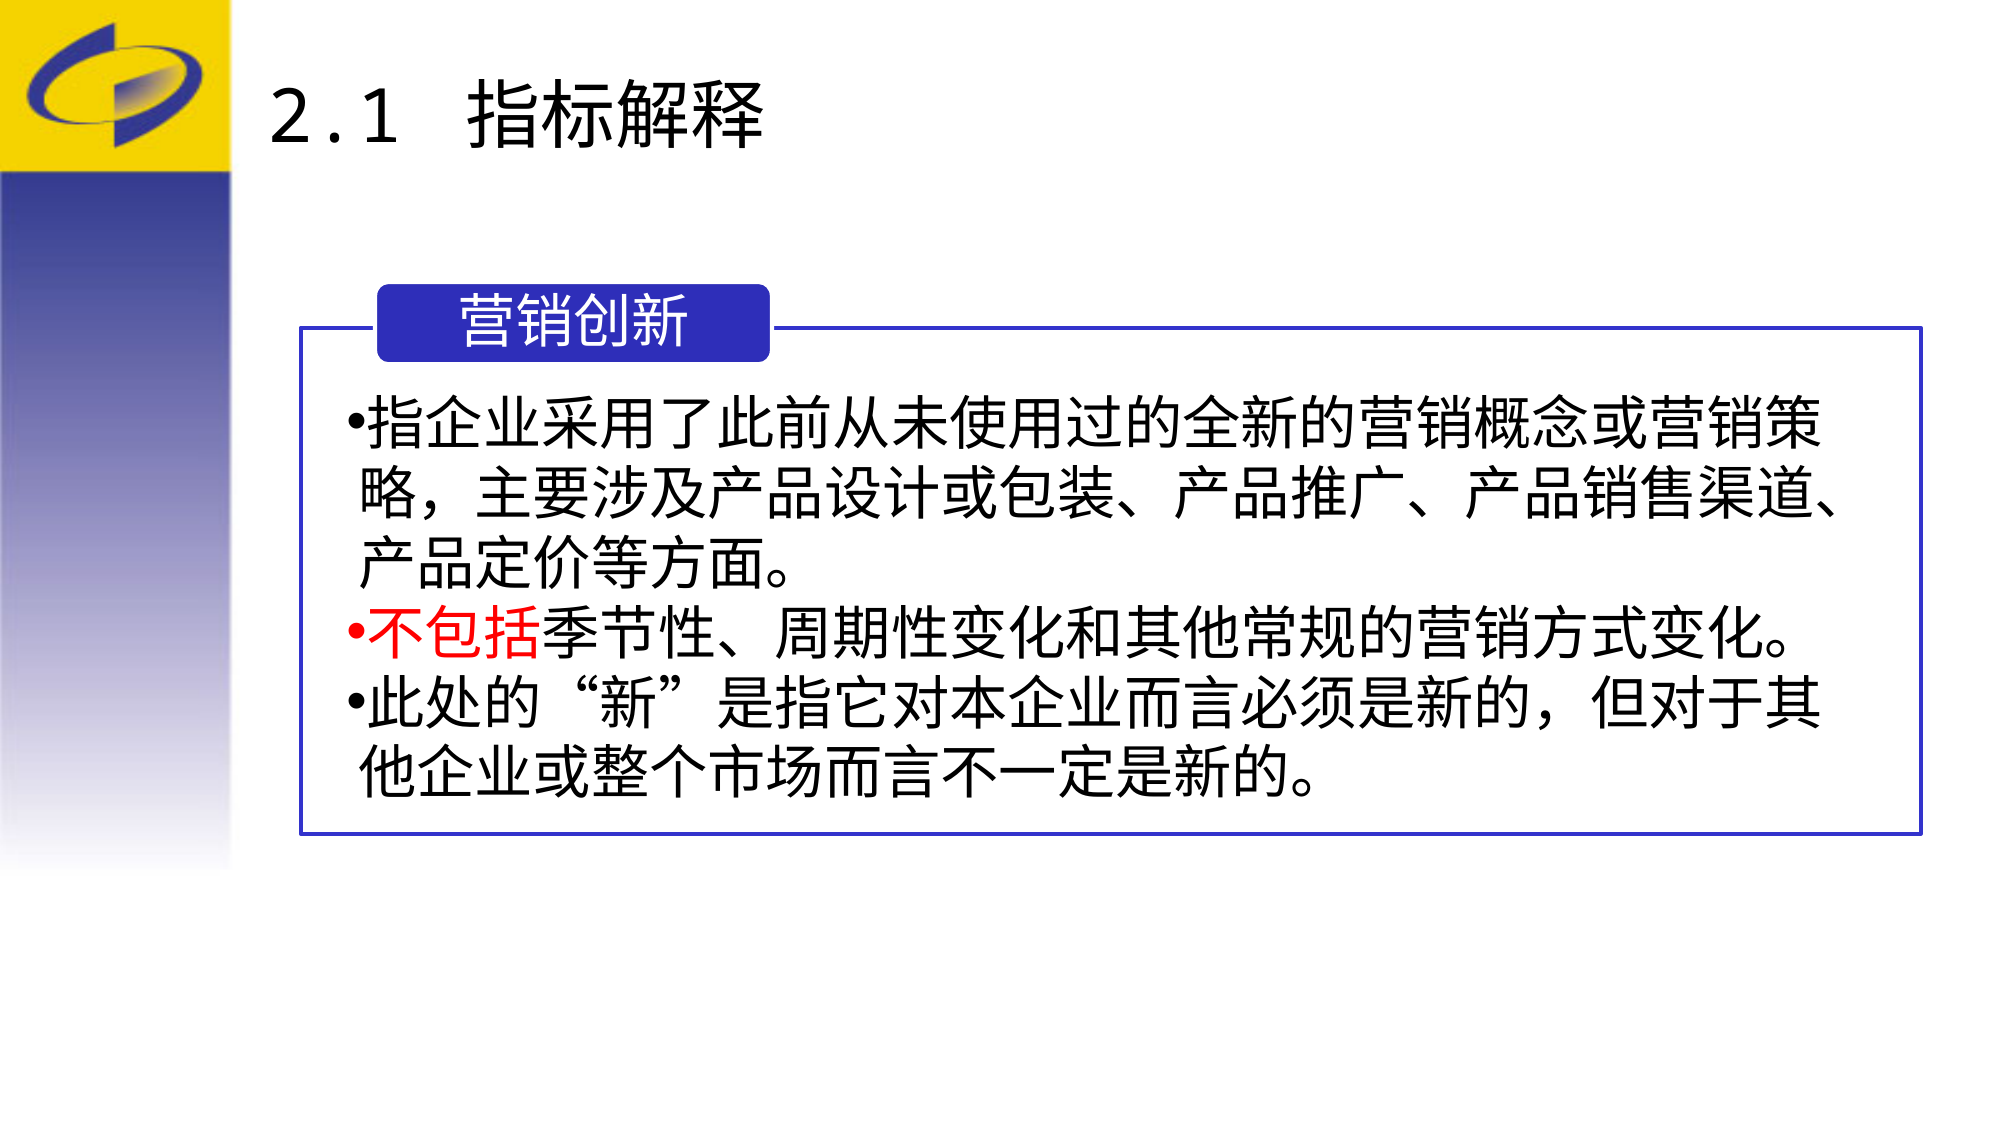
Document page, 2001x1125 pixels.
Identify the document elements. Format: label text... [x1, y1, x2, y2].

text_box 营销创新 [372, 279, 775, 367]
picture [0, 0, 2000, 1125]
title 2.1 指标解释 [252, 39, 1870, 185]
text_box 指企业采用了此前从未使用过的全新的营销概念或营销策略，主要涉及产品设计或包装、产品推广、产品销售渠道、产品定价等方面。 不包括季节性、周期性变化和其他常规的营销方式变化。 此处的“新”是指它对本企业而言必须是新的，但对于其他企业或整个市场而言不一定是新的。 [299, 326, 1923, 836]
